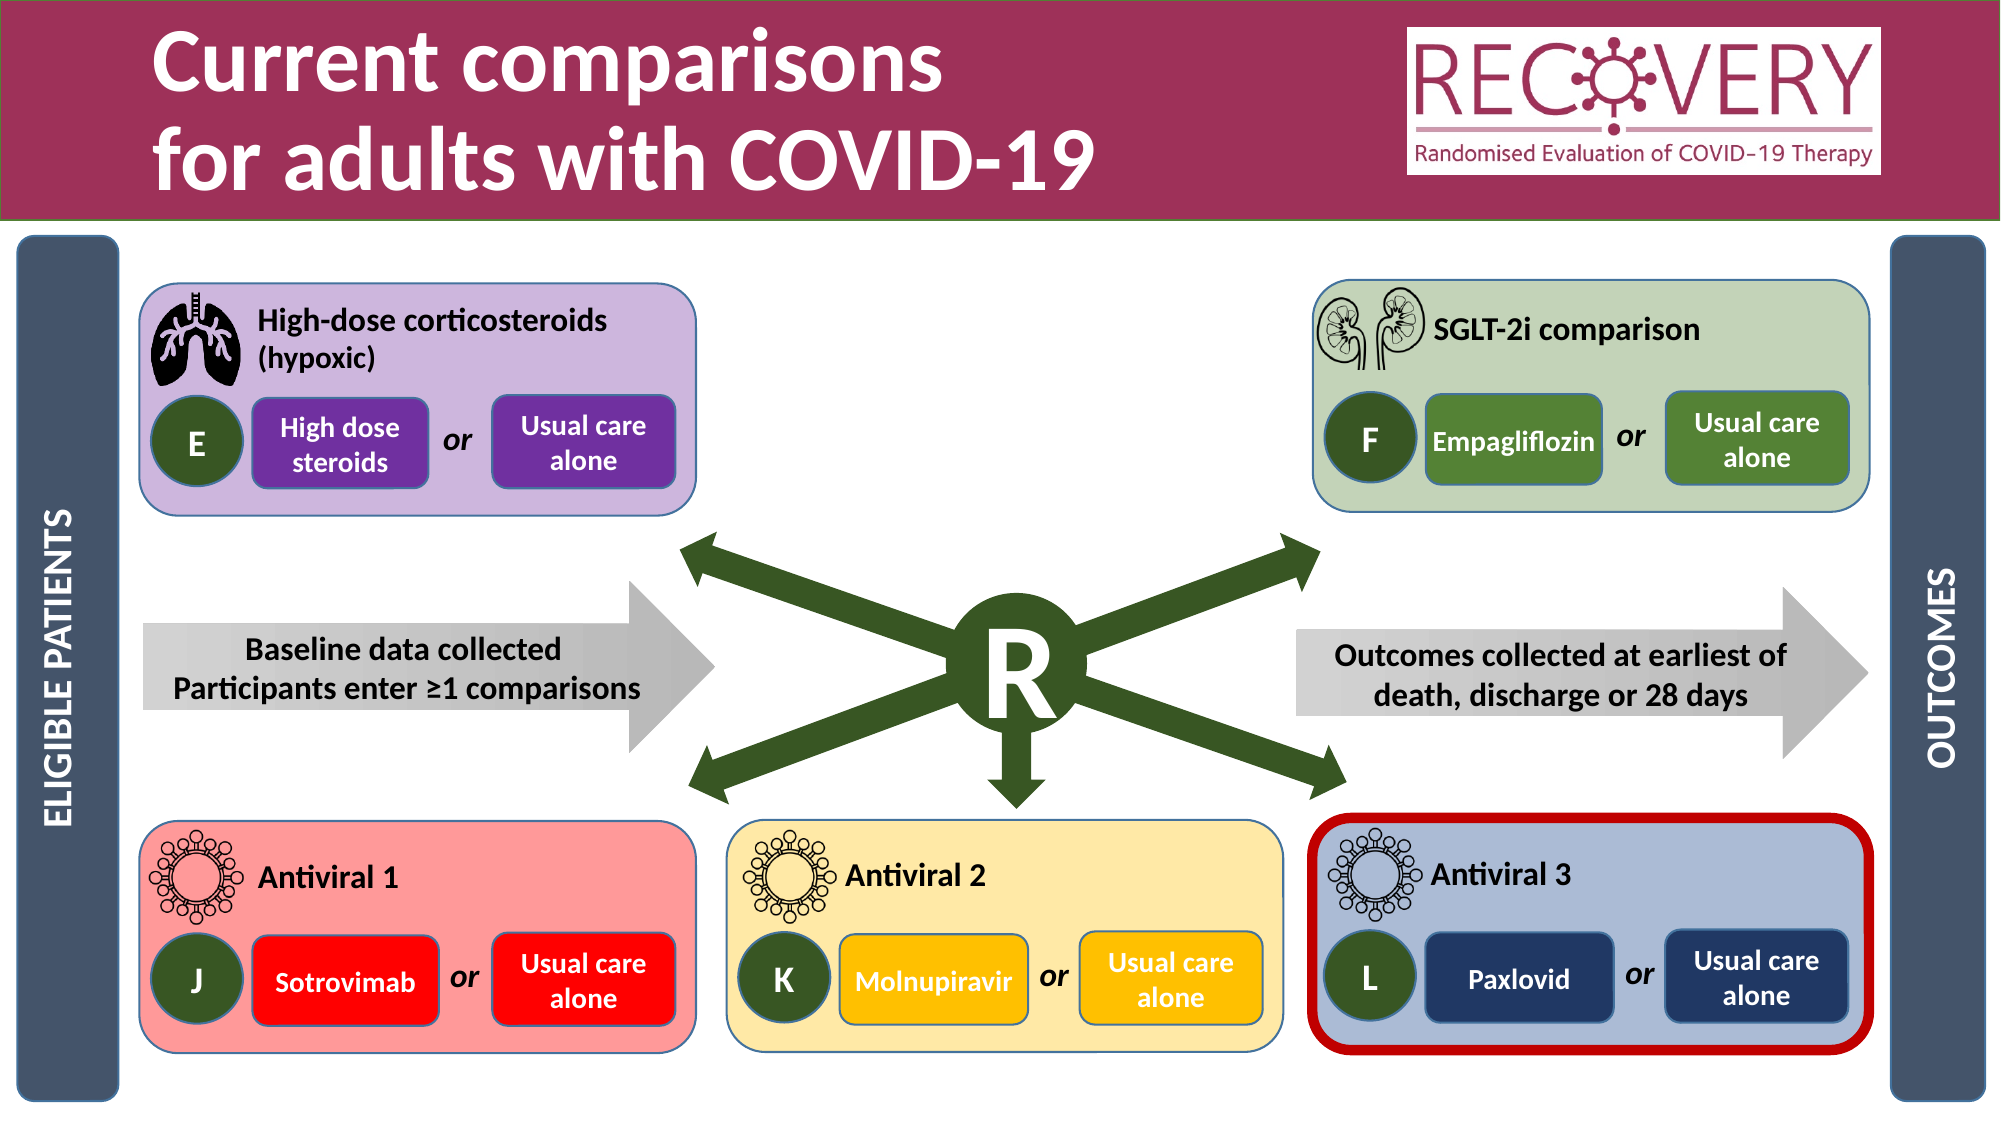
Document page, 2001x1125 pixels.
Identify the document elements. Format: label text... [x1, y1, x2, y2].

text_box Baseline data collected Participants enter ≥1 comparisons [141, 578, 717, 756]
text_box [686, 672, 957, 807]
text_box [726, 819, 1284, 1052]
text_box R [944, 591, 1089, 736]
text_box ELIGIBLE PATIENTS [16, 234, 120, 1103]
picture [1314, 281, 1427, 370]
text_box [678, 529, 953, 659]
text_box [139, 281, 696, 516]
title Current comparisons for adults with COVID-19 [137, 2, 1466, 220]
picture [1466, 27, 1881, 175]
picture [146, 827, 246, 927]
text_box [1077, 530, 1322, 656]
text_box Outcomes collected at earliest of death, discharge or 28 days [1295, 584, 1871, 762]
text_box [1076, 675, 1349, 803]
text_box OUTCOMES [1889, 234, 1987, 1103]
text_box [1312, 279, 1870, 512]
text_box [984, 734, 1049, 811]
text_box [1312, 817, 1869, 1051]
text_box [139, 820, 696, 1054]
